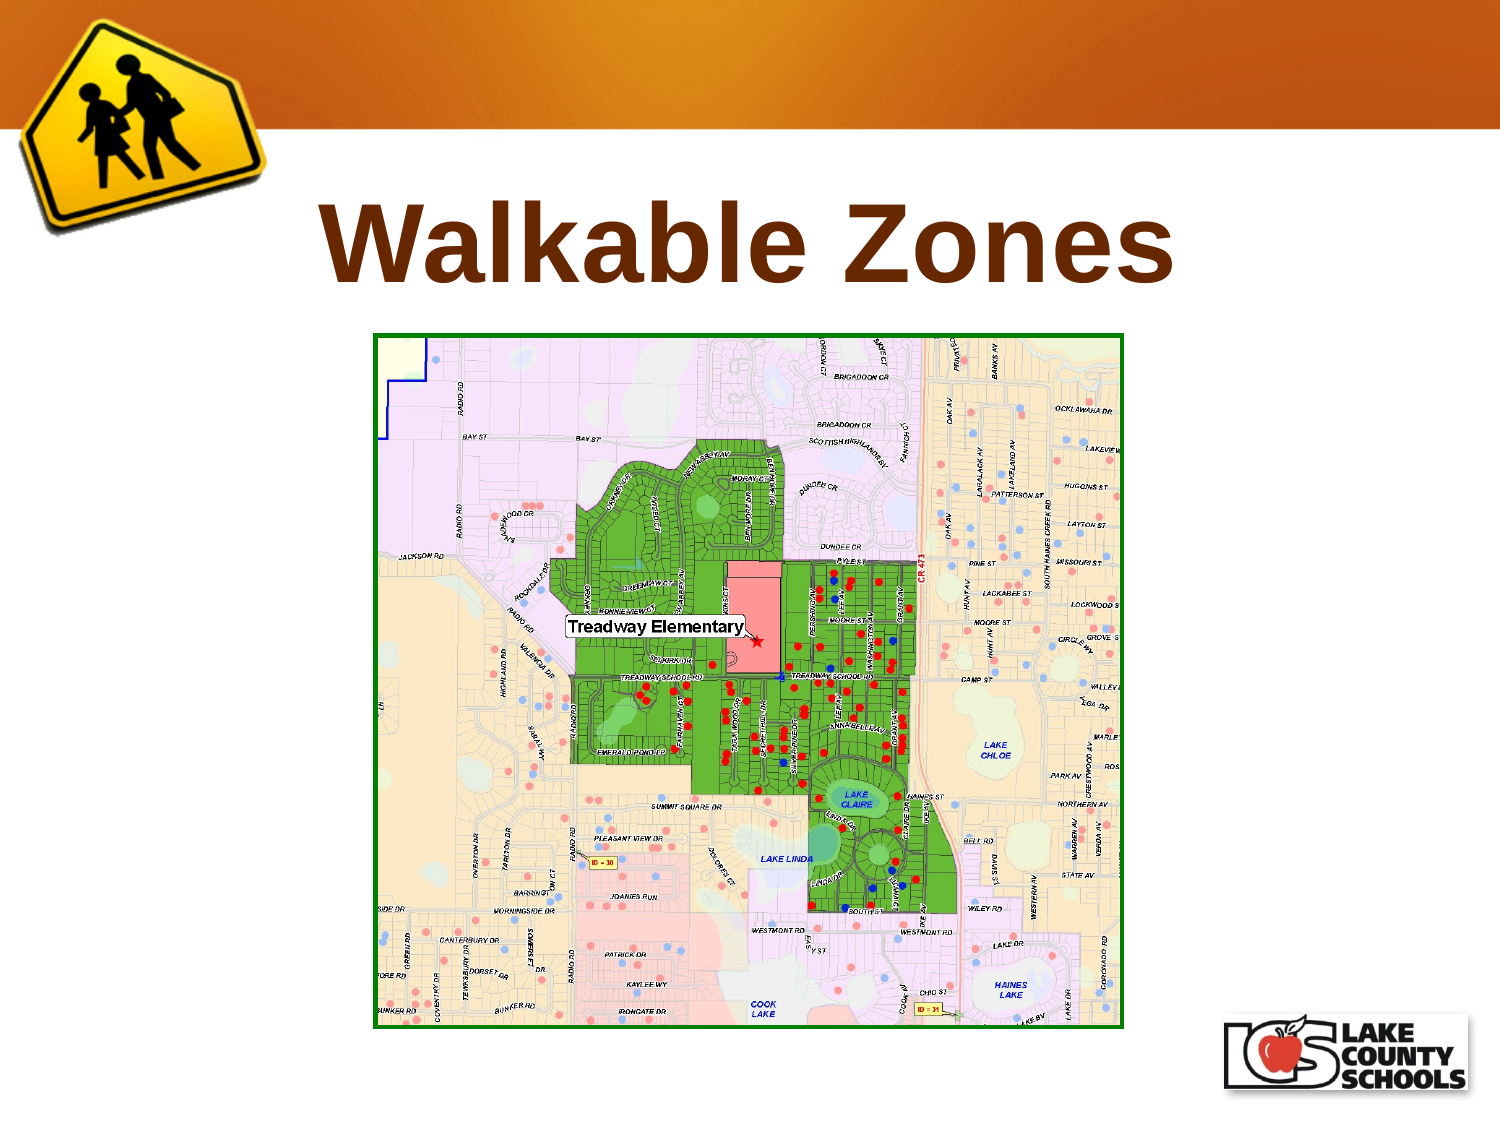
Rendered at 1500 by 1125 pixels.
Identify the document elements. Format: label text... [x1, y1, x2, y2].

picture [0, 0, 1500, 1125]
text_box Walkable Zones [95, 162, 1402, 313]
